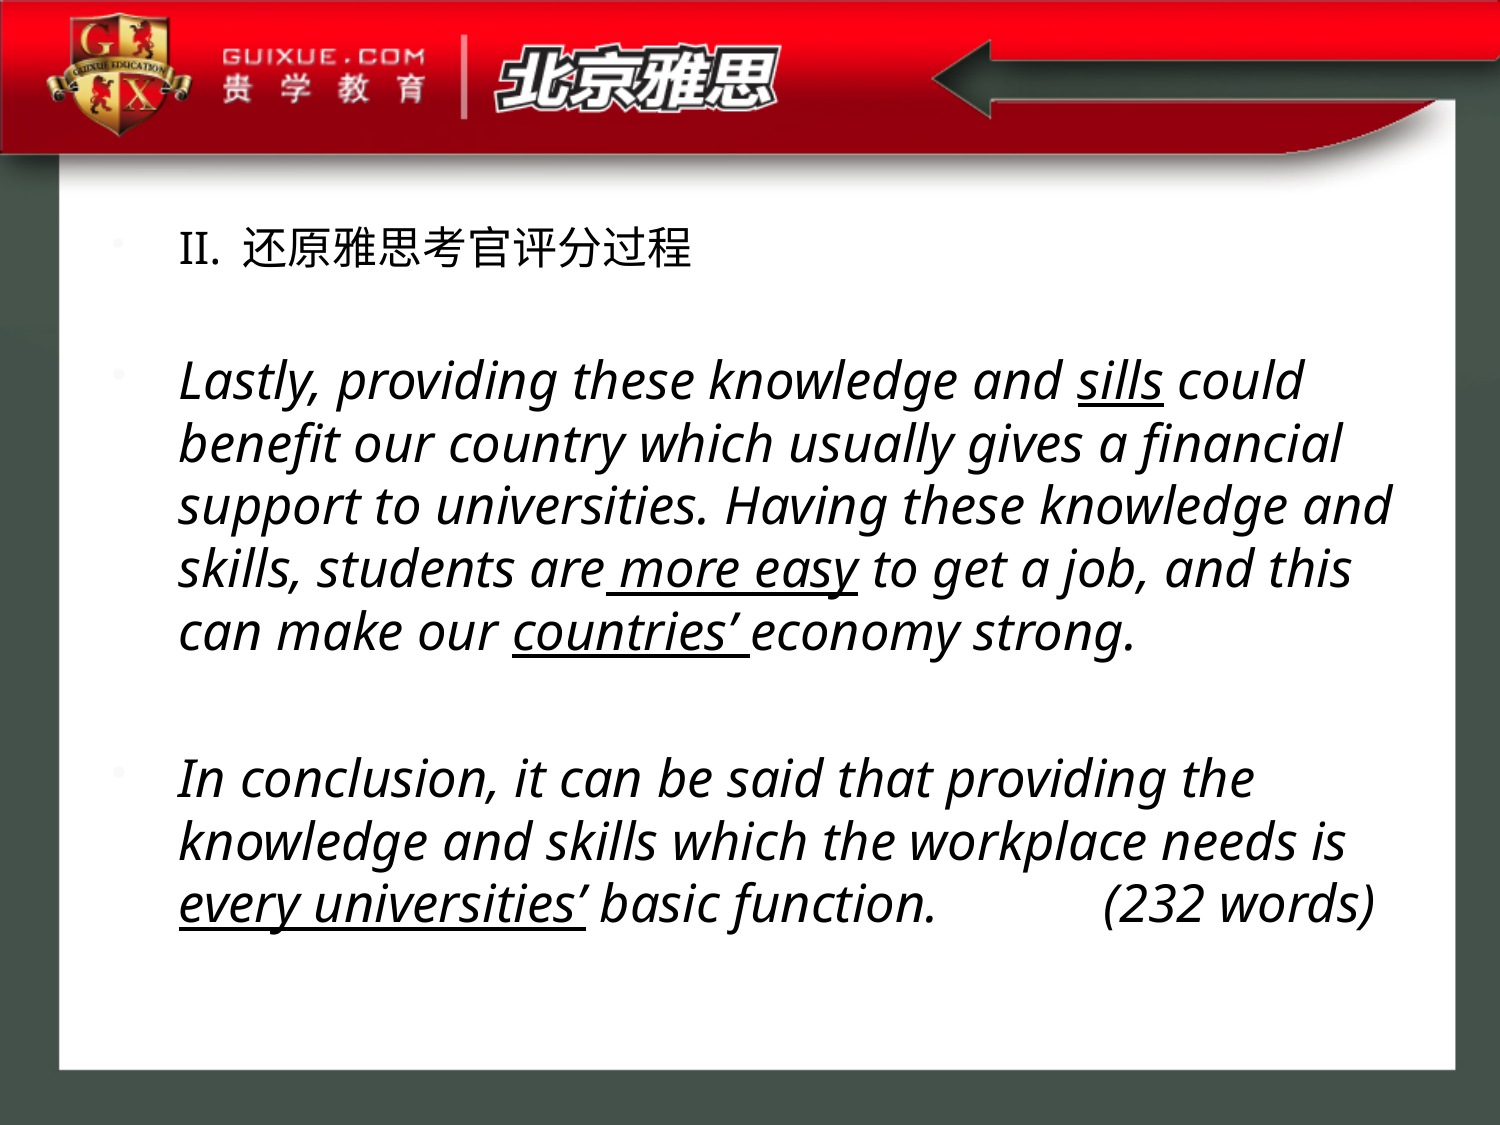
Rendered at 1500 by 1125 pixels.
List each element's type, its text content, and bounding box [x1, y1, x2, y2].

picture [0, 0, 1500, 1125]
text_box II. 还原雅思考官评分过程 Lastly, providing these knowledge and sills could benefit our country which usually gives a financial support to universities. Having these knowledge and skills, students are more easy to get a job, and this can make our countries’ economy strong. In conclusion, it can be said that providing the knowledge and skills which the workplace needs is every universities’ basic function. (232 words) [76, 148, 1424, 953]
